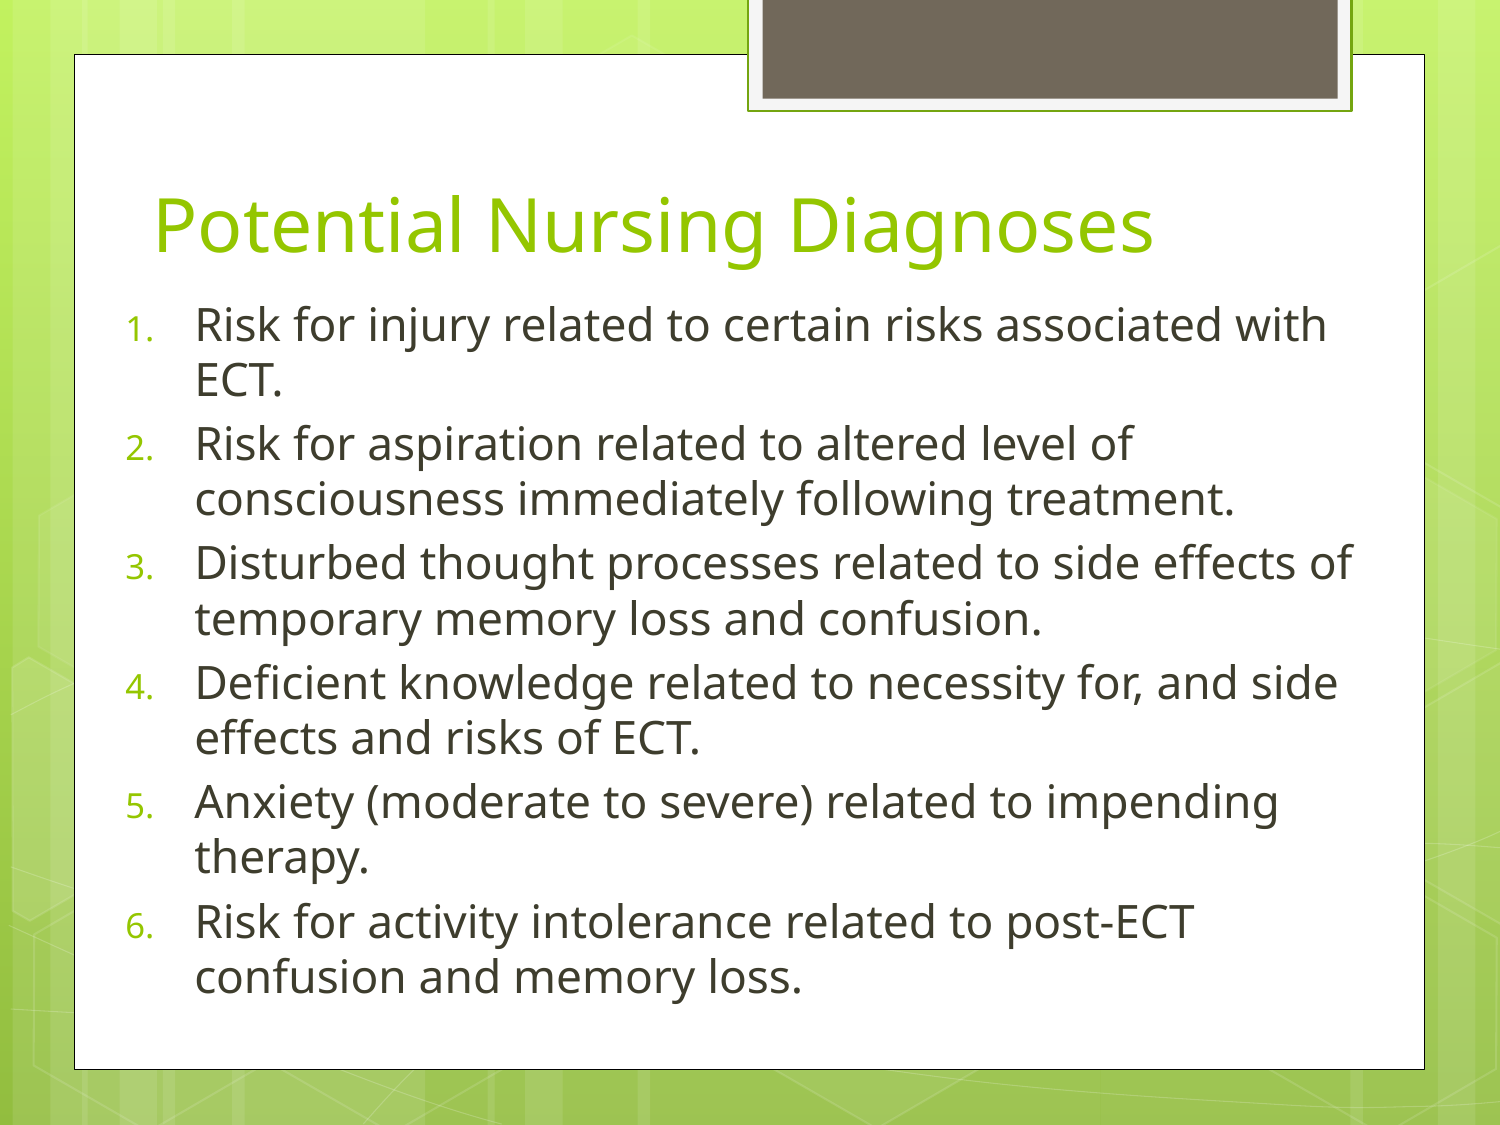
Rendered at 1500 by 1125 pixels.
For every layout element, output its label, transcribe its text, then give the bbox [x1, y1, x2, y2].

title Potential Nursing Diagnoses [137, 125, 1375, 275]
list Risk for injury related to certain risks associated with ECT. Risk for aspiration related to altered level of consciousness immediately following treatment. Disturbed thought processes related to side effects of temporary memory loss and confusion. Deficient knowledge related to necessity for, and side effects and risks of ECT. Anxiety (moderate to severe) related to impending therapy. Risk for activity intolerance related to post-ECT confusion and memory loss. [99, 287, 1400, 1013]
